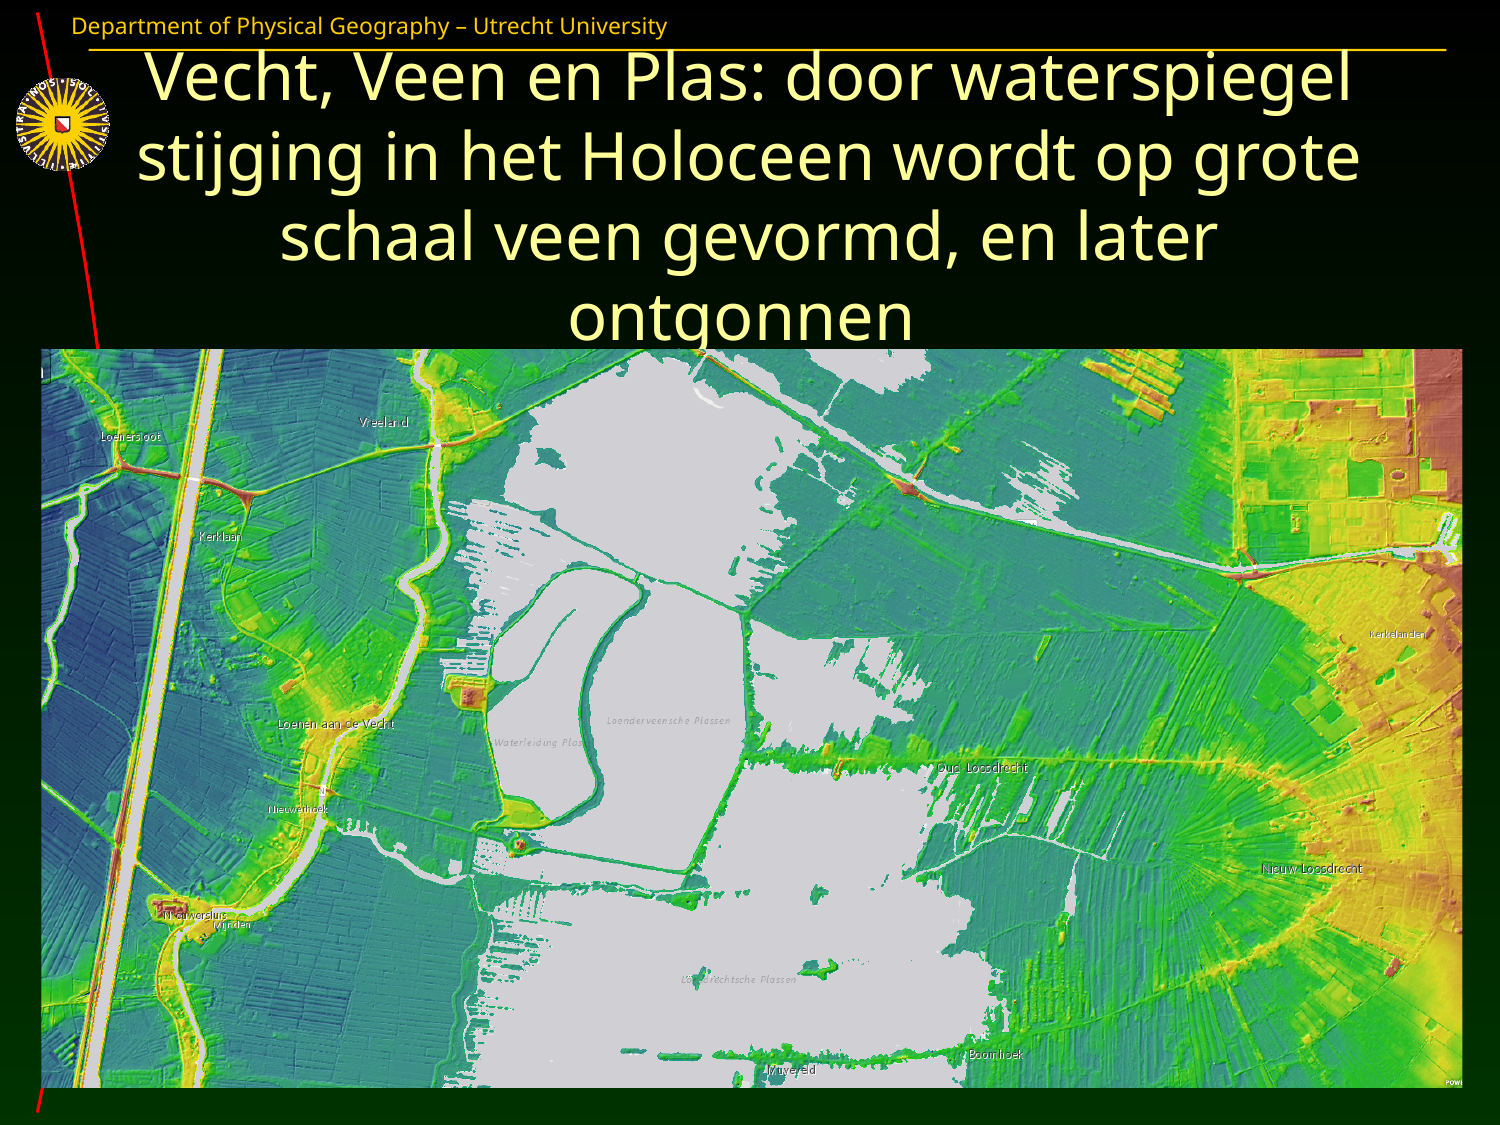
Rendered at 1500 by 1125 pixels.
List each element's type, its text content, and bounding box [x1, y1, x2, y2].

picture [41, 349, 1463, 1088]
title Vecht, Veen en Plas: door waterspiegel stijging in het Holoceen wordt op grote schaal veen gevormd, en later ontgonnen [112, 99, 1388, 288]
picture [13, 74, 111, 173]
